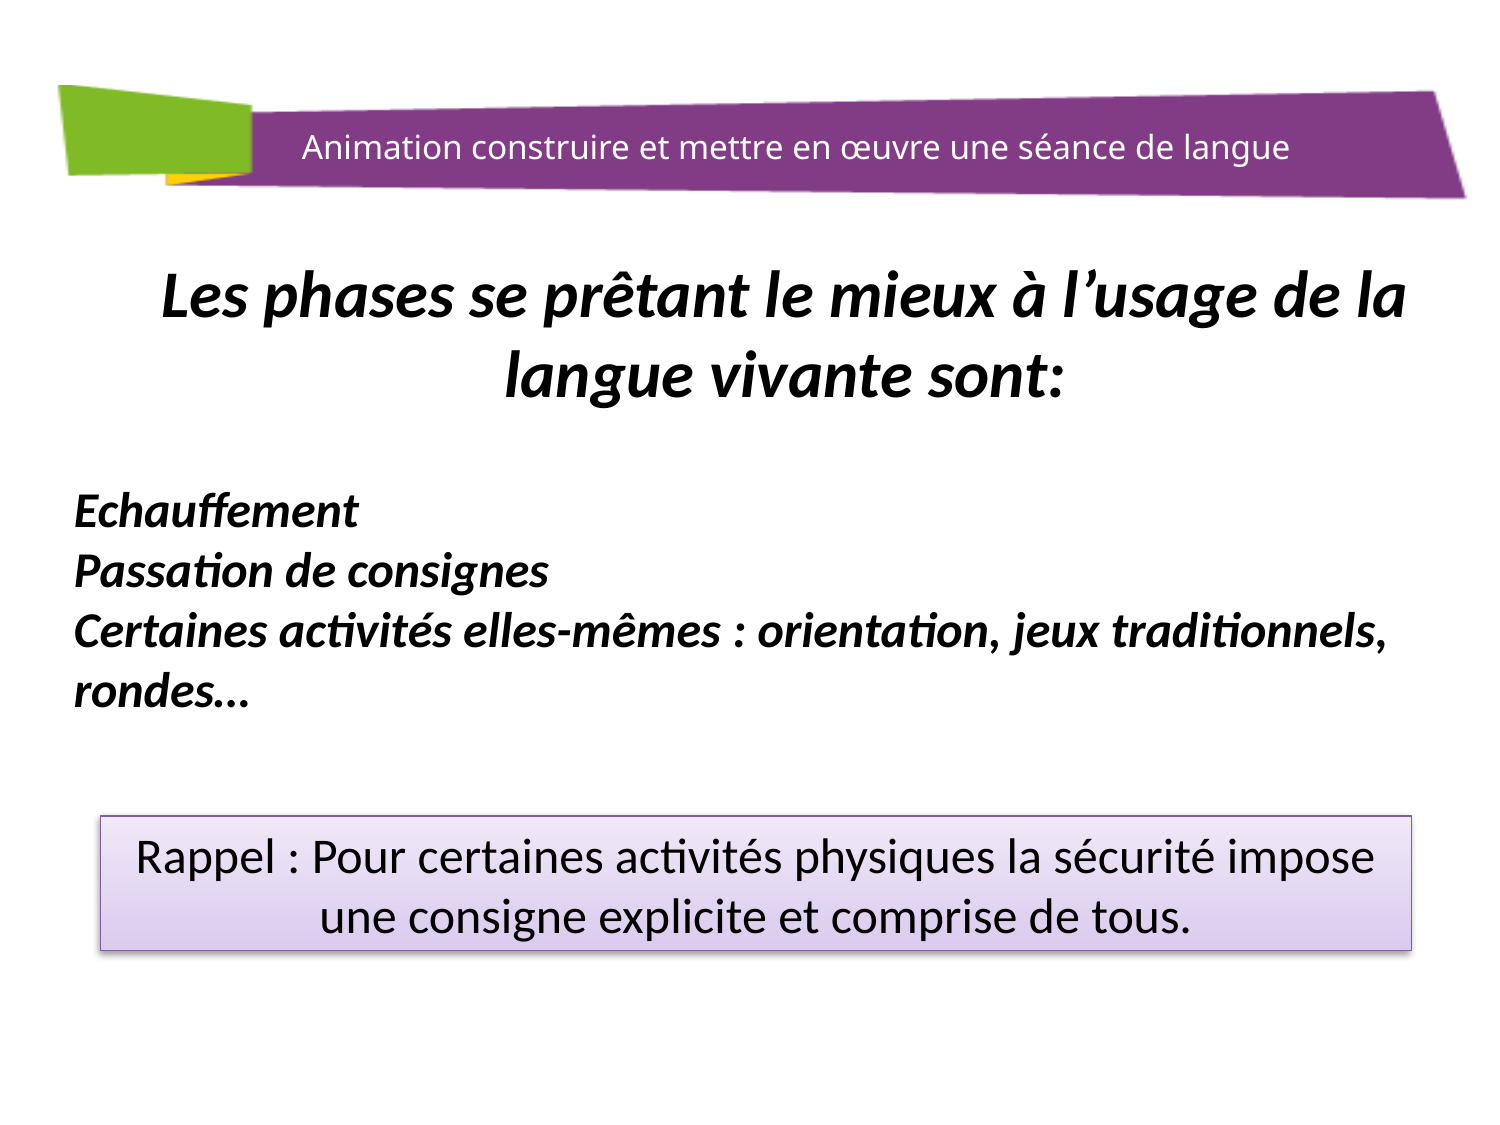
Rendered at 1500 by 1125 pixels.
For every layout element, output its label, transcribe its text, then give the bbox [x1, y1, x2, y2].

text_box Echauffement Passation de consignes Certaines activités elles-mêmes : orientation, jeux traditionnels, rondes… [59, 469, 1447, 785]
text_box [46, 85, 1483, 213]
text_box Rappel : Pour certaines activités physiques la sécurité impose une consigne explicite et comprise de tous. [100, 815, 1412, 951]
text_box Les phases se prêtant le mieux à l’usage de la langue vivante sont: [123, 243, 1447, 419]
